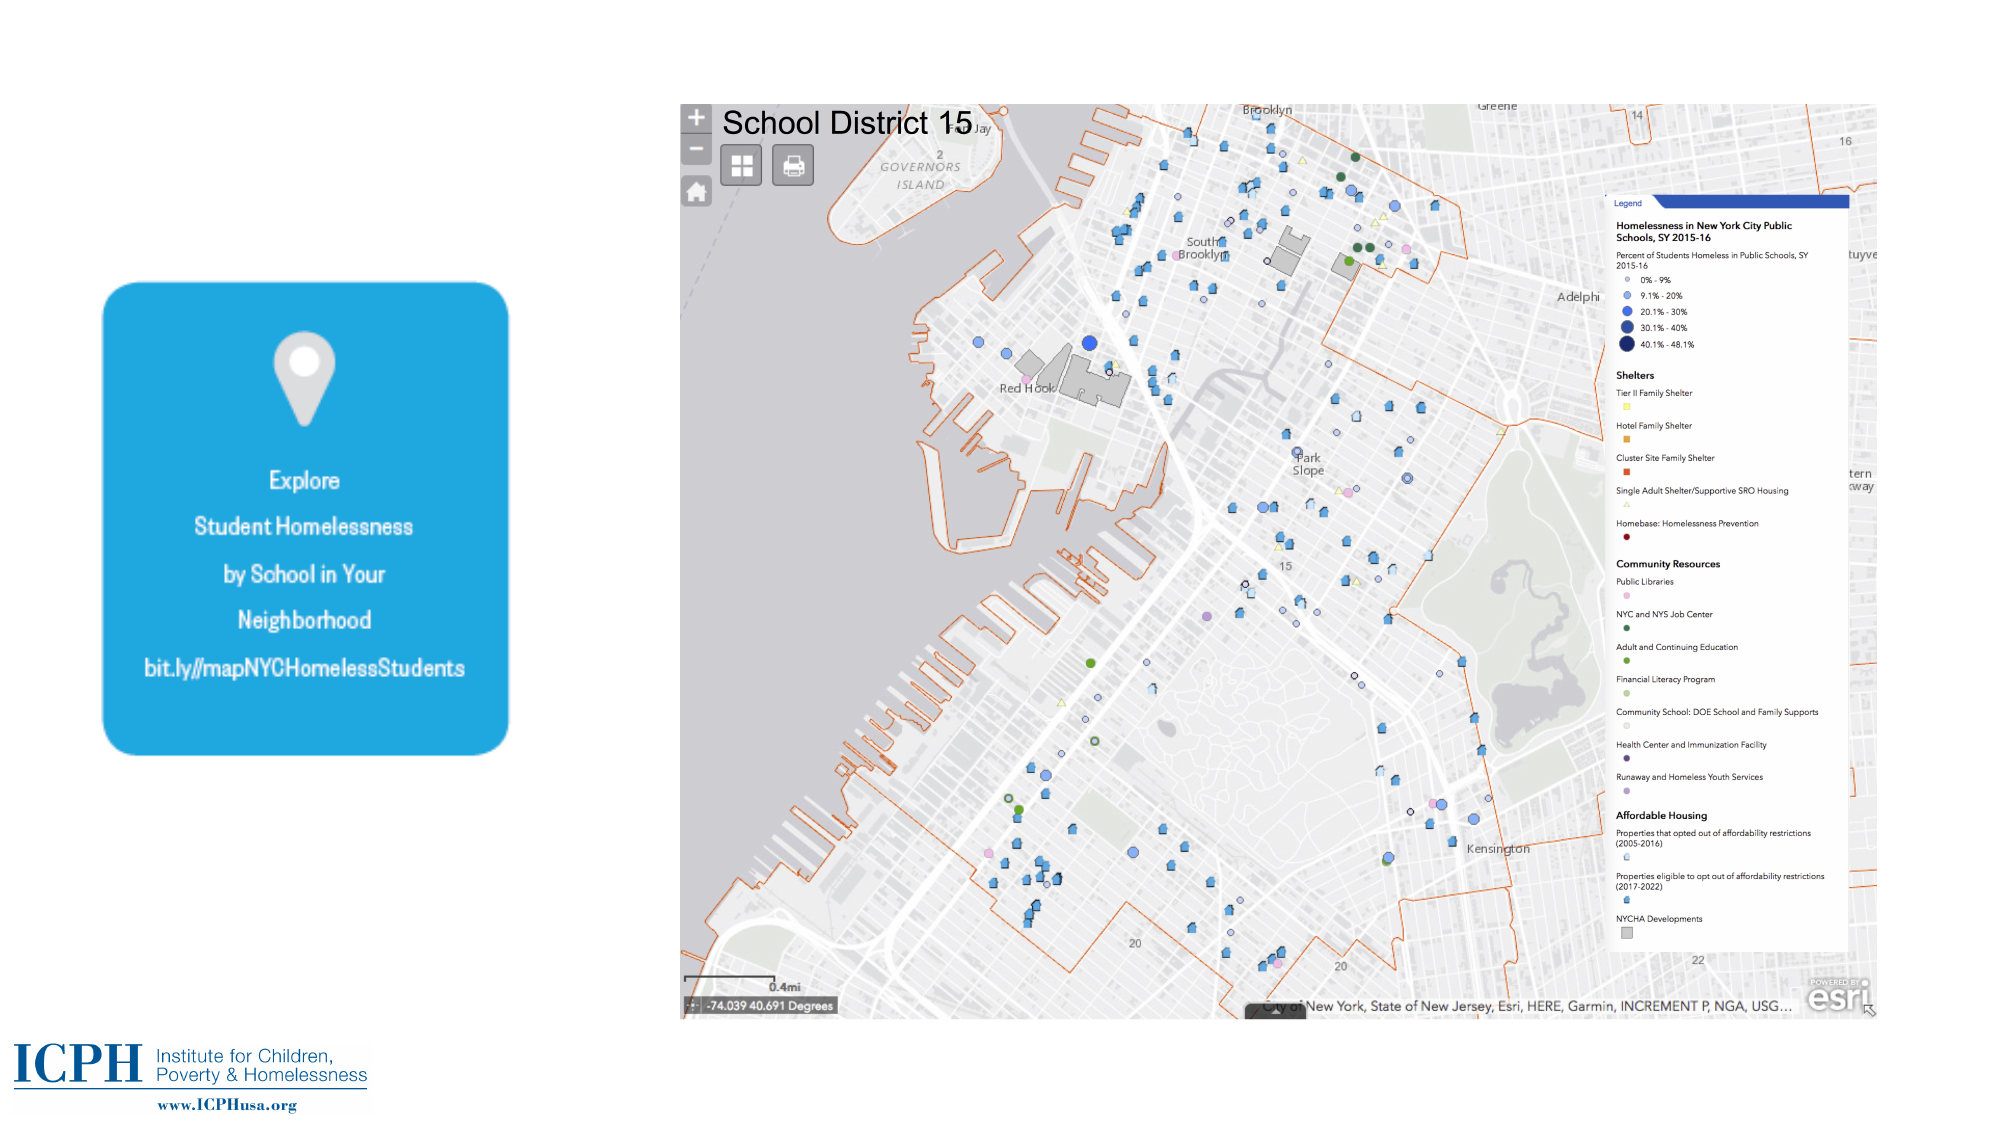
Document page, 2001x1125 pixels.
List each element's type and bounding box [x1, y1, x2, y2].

picture [0, 201, 615, 878]
picture [680, 104, 1878, 1021]
picture [10, 1042, 373, 1115]
